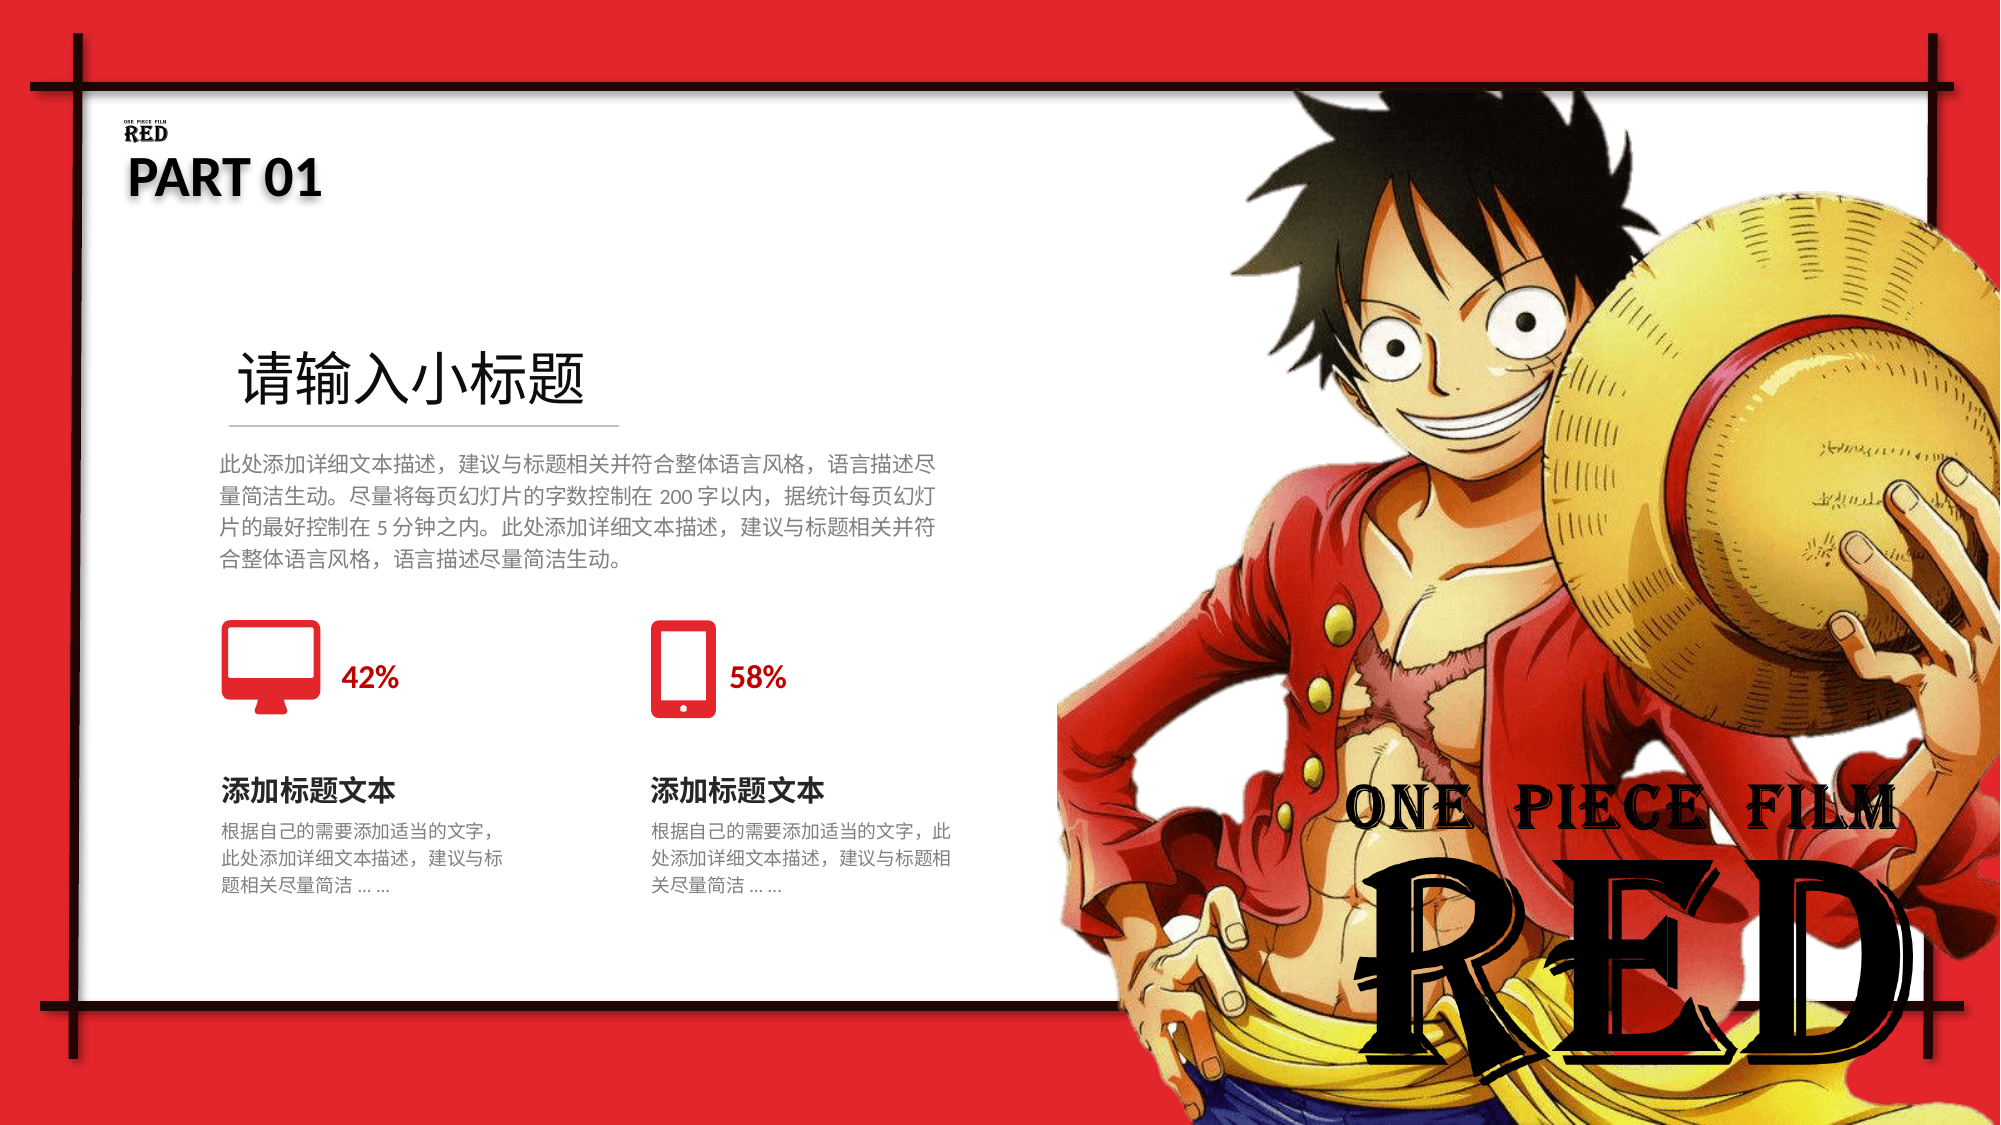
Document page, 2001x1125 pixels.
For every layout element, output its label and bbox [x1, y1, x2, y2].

text_box [219, 334, 954, 574]
text_box [30, 0, 2000, 1125]
text_box [111, 118, 340, 216]
